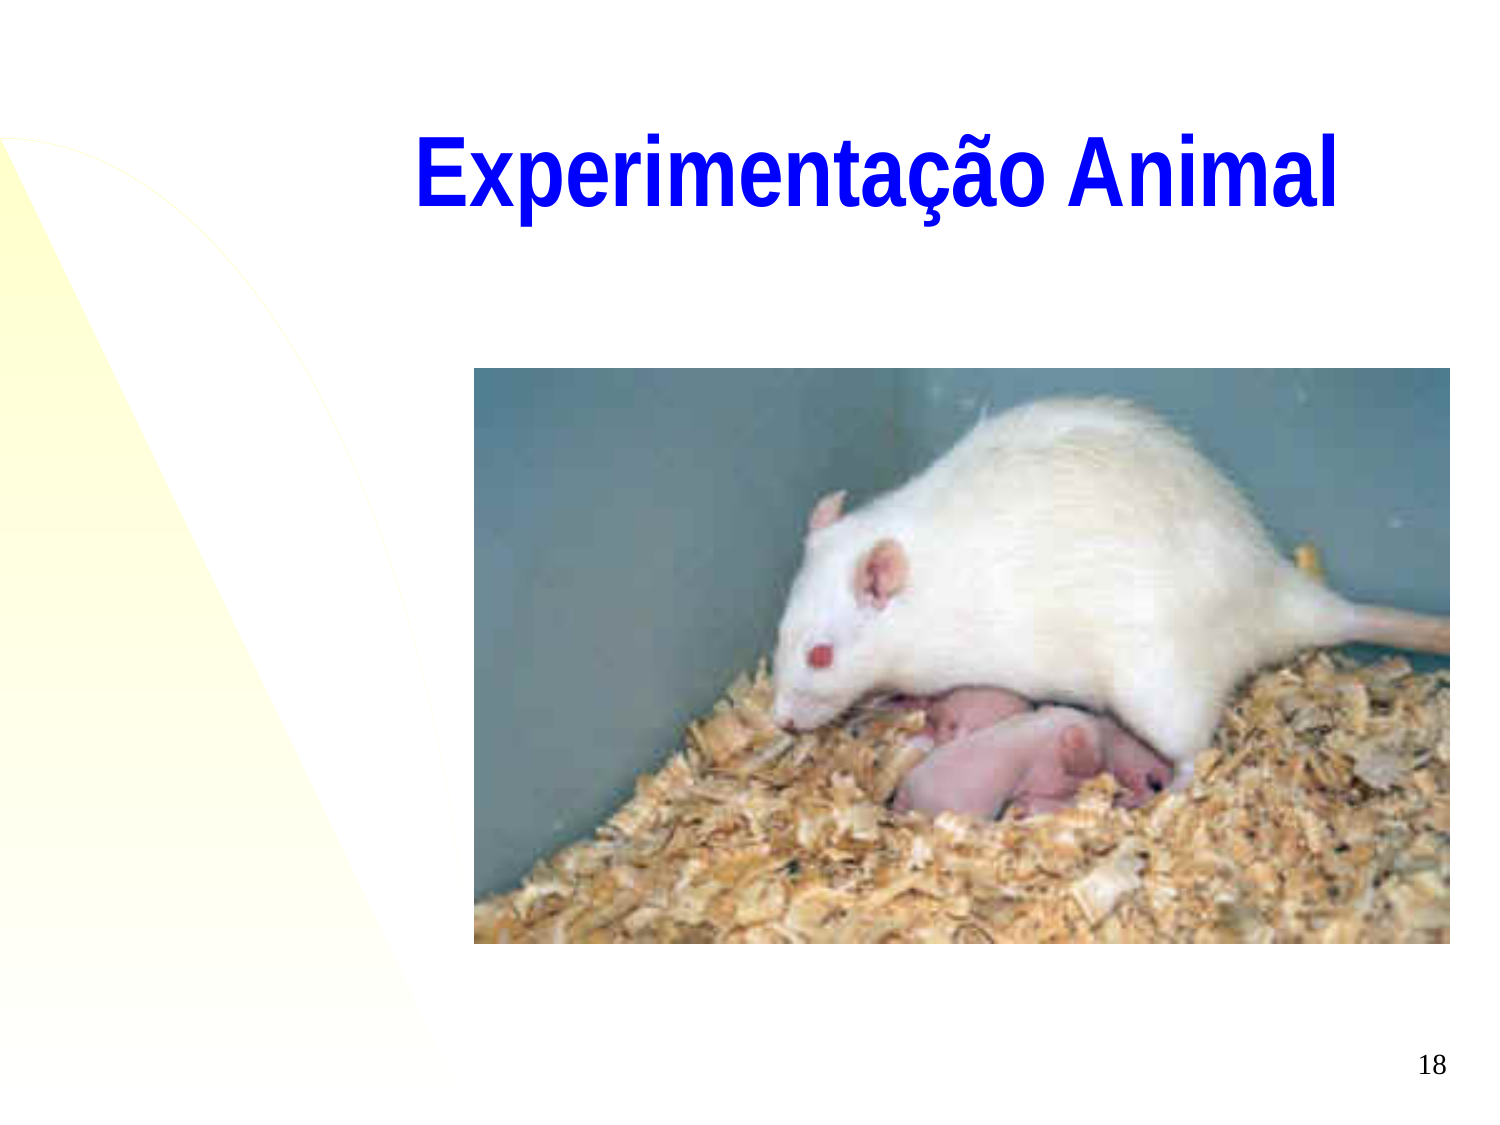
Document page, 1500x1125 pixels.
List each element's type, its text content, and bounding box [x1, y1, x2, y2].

text_box Experimentação Animal [399, 49, 1463, 313]
text_box <número> [1149, 1025, 1463, 1100]
picture [474, 367, 1451, 944]
